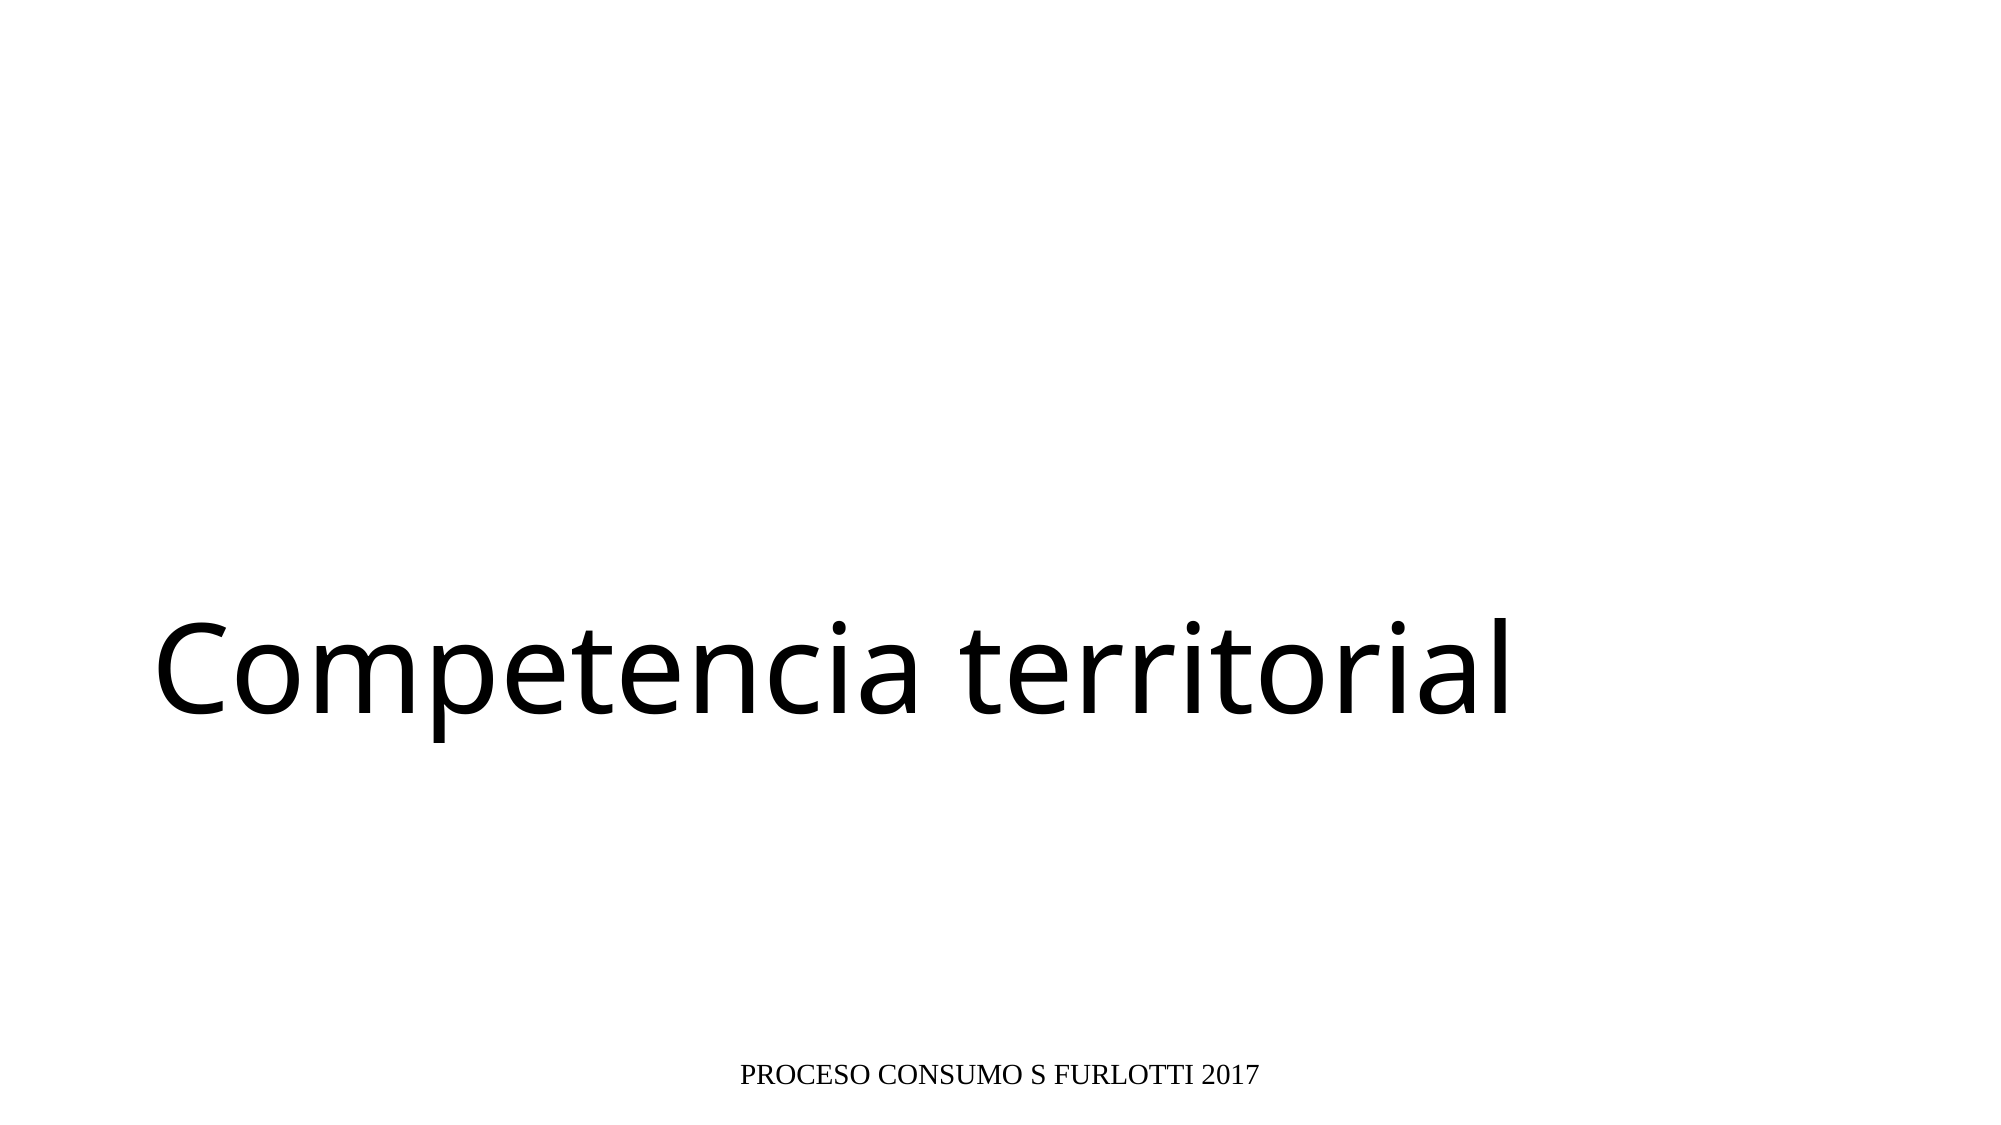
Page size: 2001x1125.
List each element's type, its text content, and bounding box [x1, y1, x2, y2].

footer PROCESO CONSUMO S FURLOTTI 2017 [662, 1042, 1338, 1103]
title Competencia territorial [136, 280, 1862, 749]
